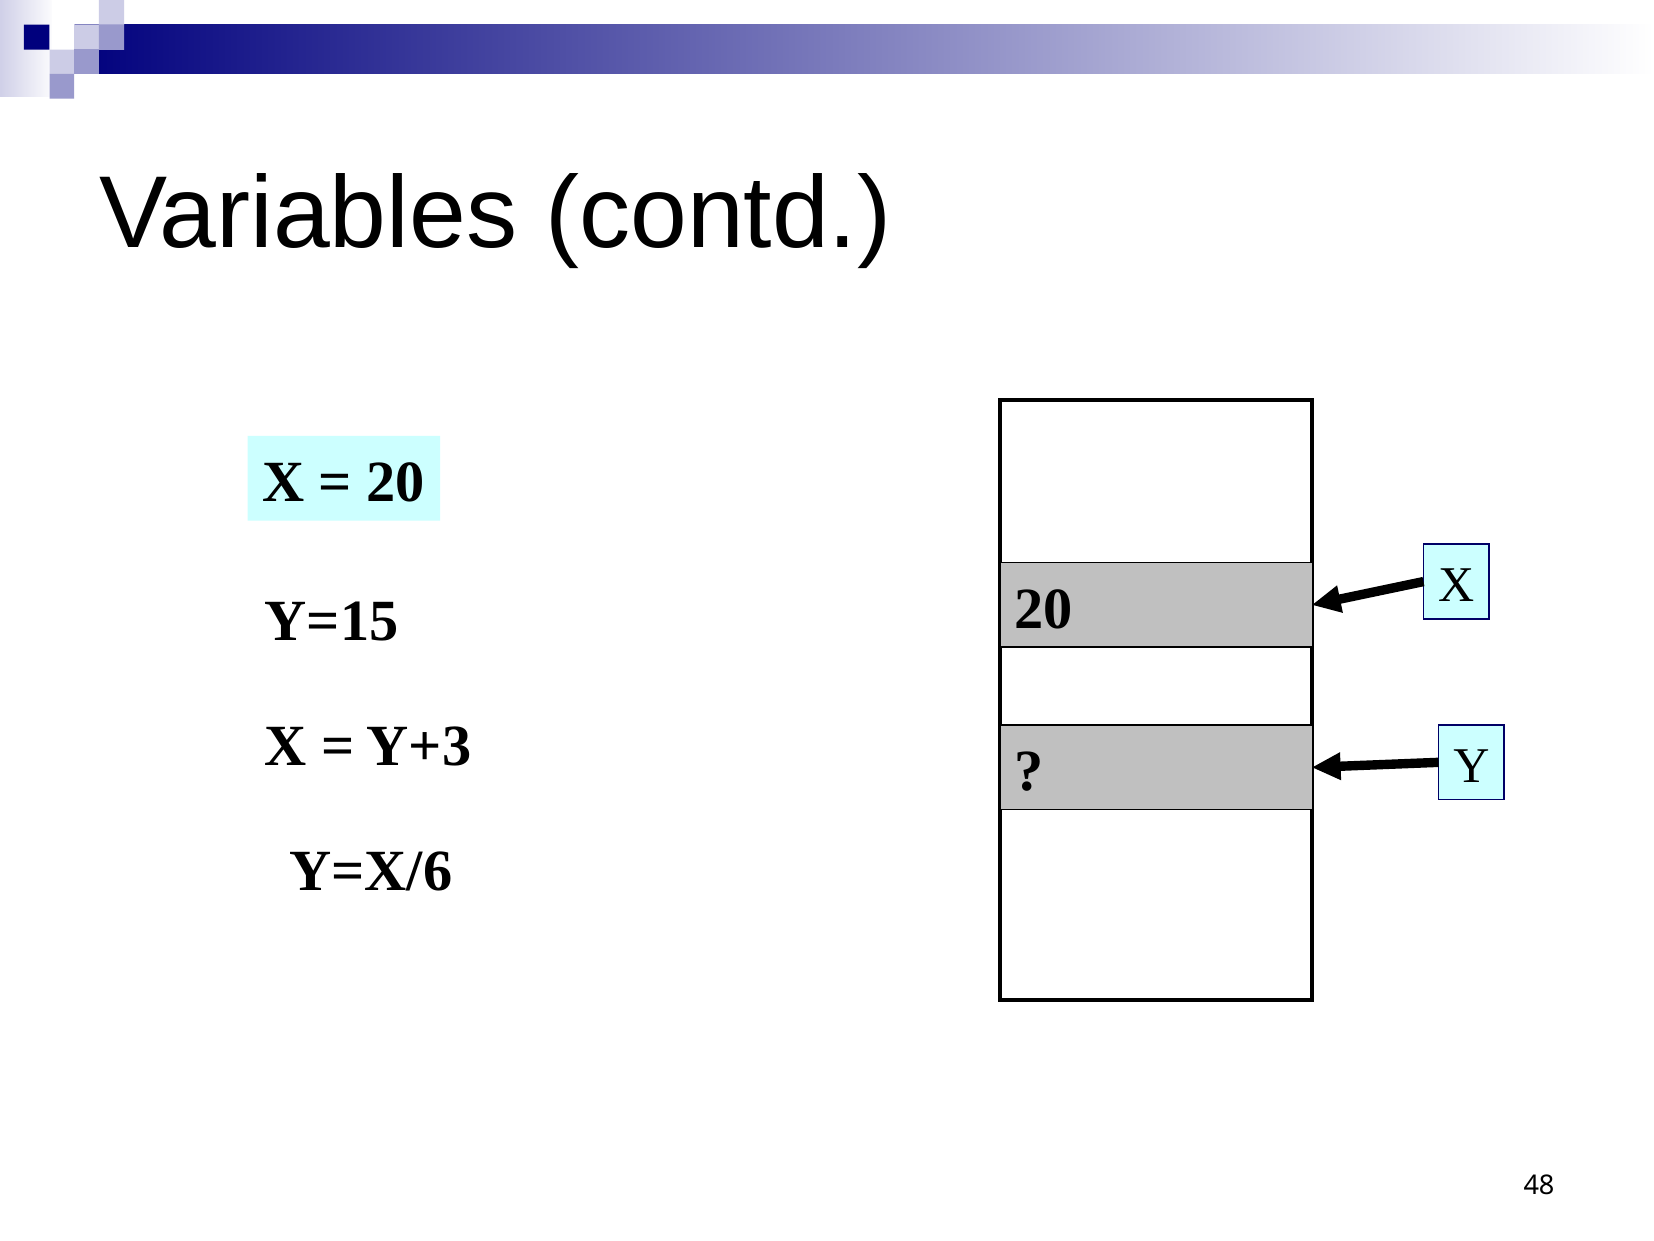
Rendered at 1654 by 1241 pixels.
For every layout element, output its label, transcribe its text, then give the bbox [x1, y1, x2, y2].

text_box [999, 648, 1313, 725]
text_box X [1423, 544, 1490, 619]
title Variables (contd.) [82, 82, 1572, 331]
text_box Y=X/6 [275, 825, 475, 910]
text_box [1312, 762, 1438, 769]
text_box [999, 810, 1313, 1000]
slide_number 48 [1185, 1129, 1572, 1213]
text_box Y=15 [250, 575, 414, 660]
text_box Y [1438, 724, 1505, 800]
text_box 20 [999, 562, 1313, 648]
text_box ? [999, 725, 1313, 810]
text_box X = 20 [247, 435, 441, 521]
text_box [999, 399, 1313, 562]
text_box X = Y+3 [249, 699, 525, 785]
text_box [1312, 582, 1423, 607]
